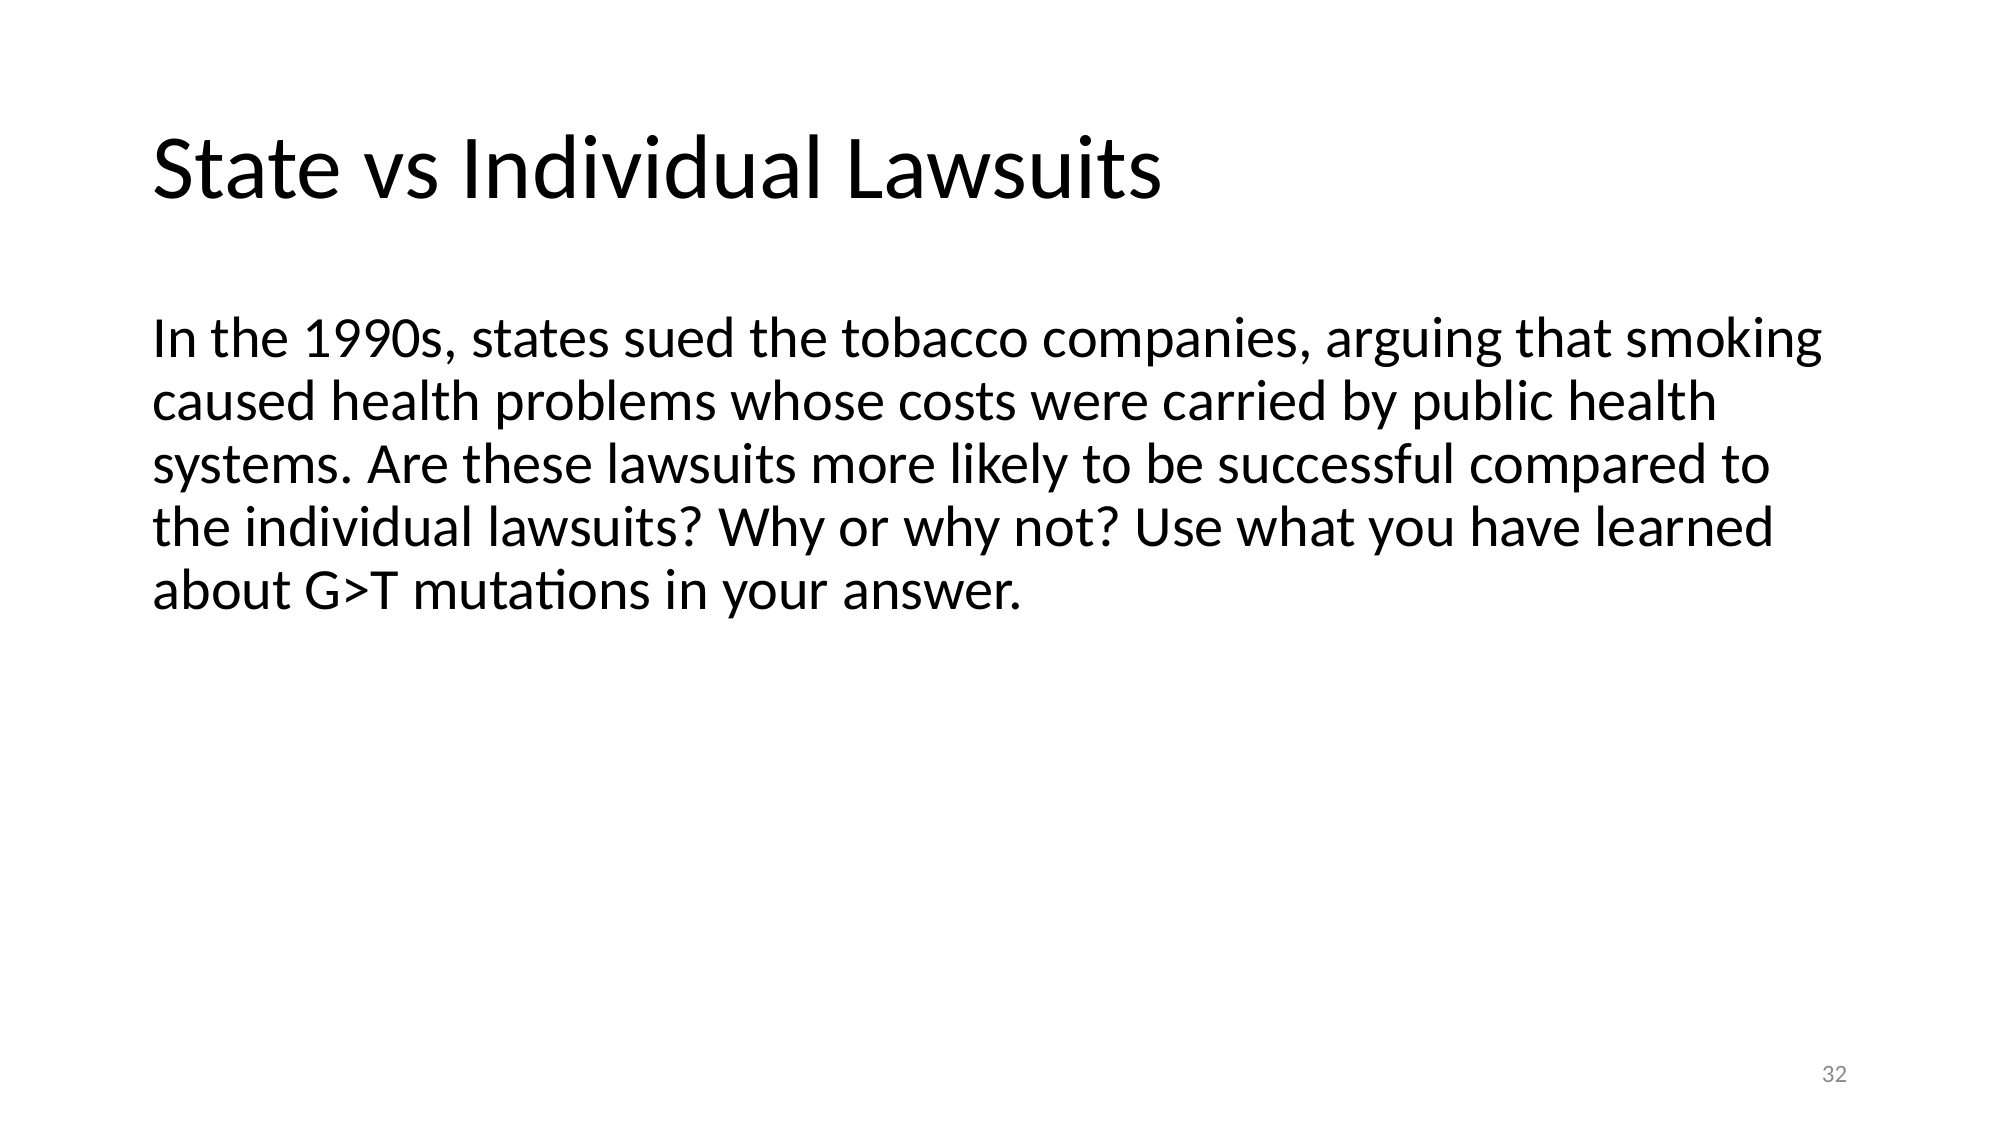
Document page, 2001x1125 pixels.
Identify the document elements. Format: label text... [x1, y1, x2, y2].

title State vs Individual Lawsuits [137, 59, 1863, 278]
list In the 1990s, states sued the tobacco companies, arguing that smoking caused health problems whose costs were carried by public health systems. Are these lawsuits more likely to be successful compared to the individual lawsuits? Why or why not? Use what you have learned about G>T mutations in your answer. [137, 299, 1863, 1014]
slide_number 32 [1412, 1042, 1863, 1103]
